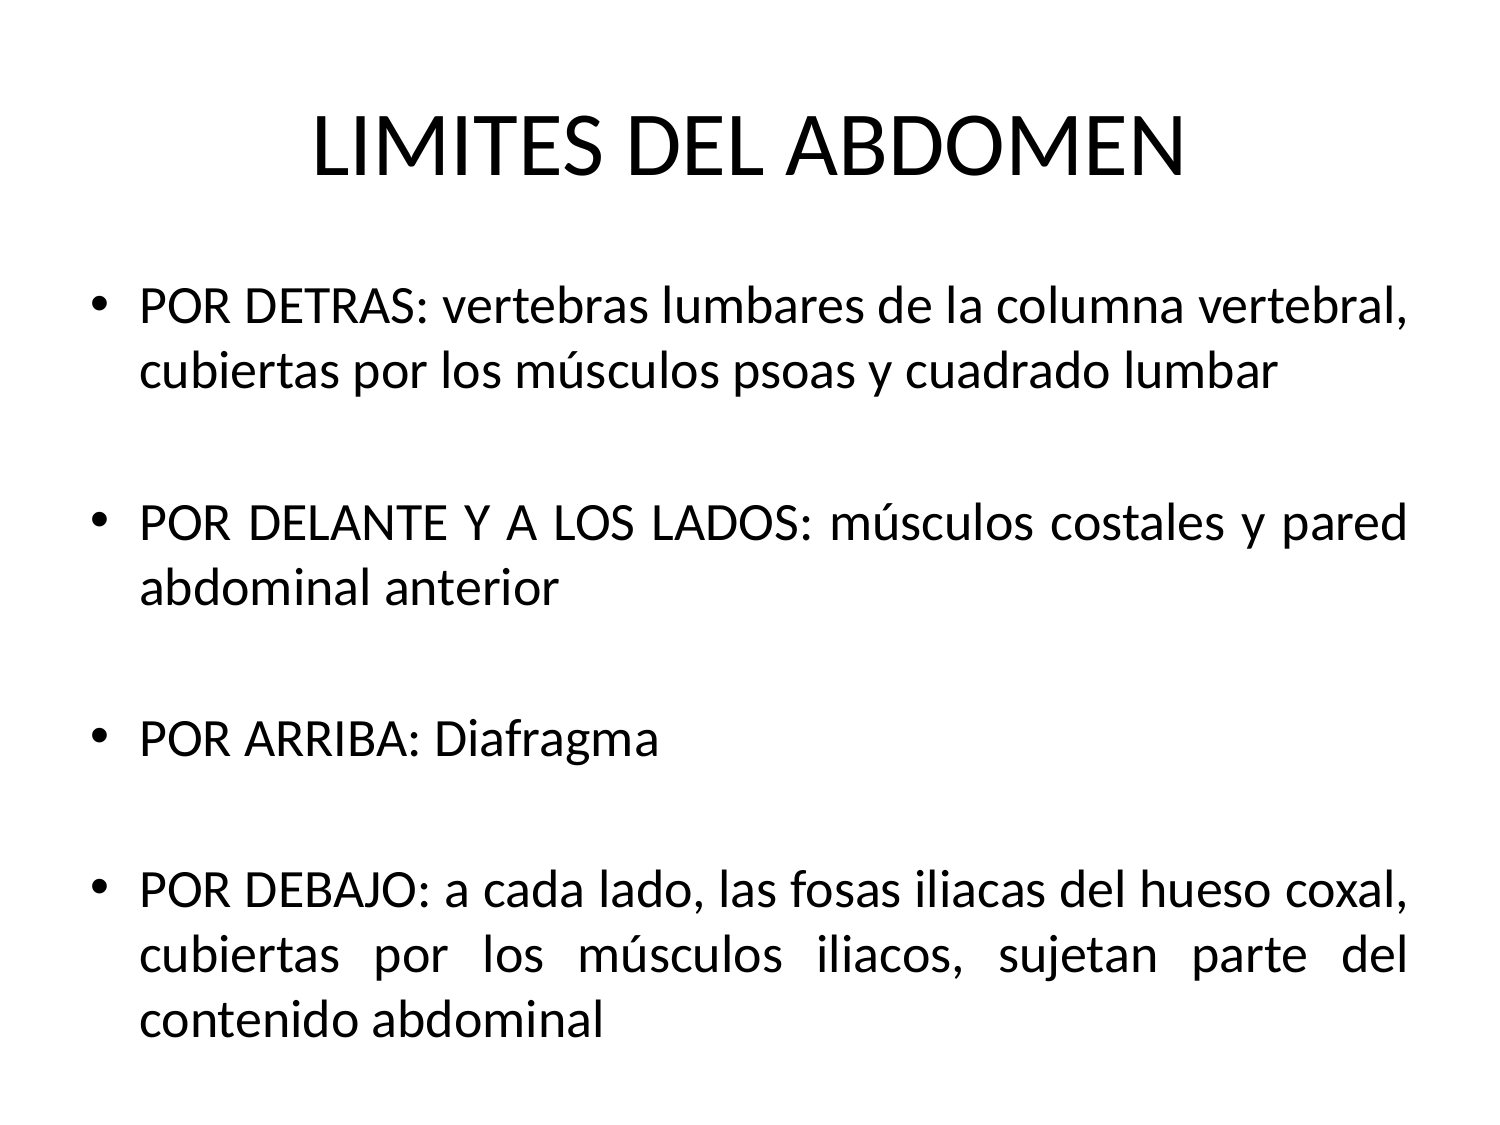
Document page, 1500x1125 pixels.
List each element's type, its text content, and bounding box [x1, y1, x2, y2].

list POR DETRAS: vertebras lumbares de la columna vertebral, cubiertas por los músculos psoas y cuadrado lumbar POR DELANTE Y A LOS LADOS: músculos costales y pared abdominal anterior POR ARRIBA: Diafragma POR DEBAJO: a cada lado, las fosas iliacas del hueso coxal, cubiertas por los músculos iliacos, sujetan parte del contenido abdominal [75, 262, 1425, 1106]
title LIMITES DEL ABDOMEN [75, 45, 1425, 233]
